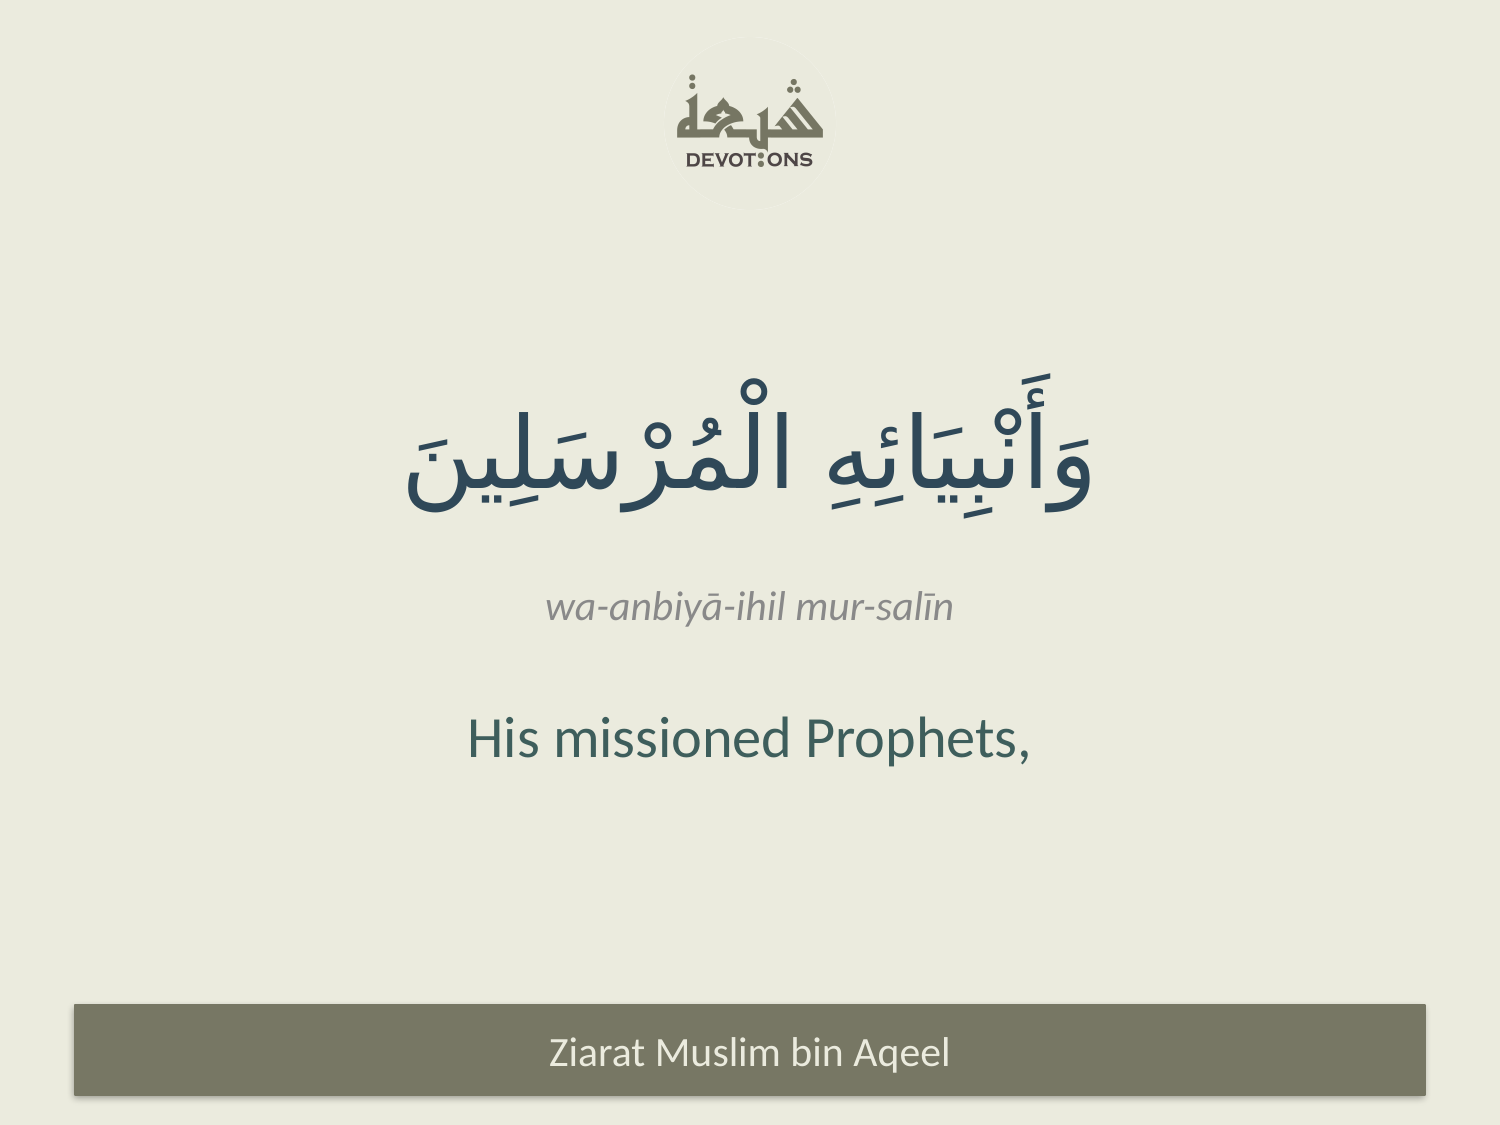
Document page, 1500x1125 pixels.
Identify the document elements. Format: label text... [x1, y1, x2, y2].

text_box Ziarat Muslim bin Aqeel [534, 1017, 966, 1083]
text_box [74, 1004, 1426, 1096]
picture [656, 29, 844, 218]
text_box وَأَنْبِيَائِهِ الْمُرْسَلِينَ wa-anbiyā-ihil mur-salīn His missioned Prophets, [74, 381, 1425, 776]
